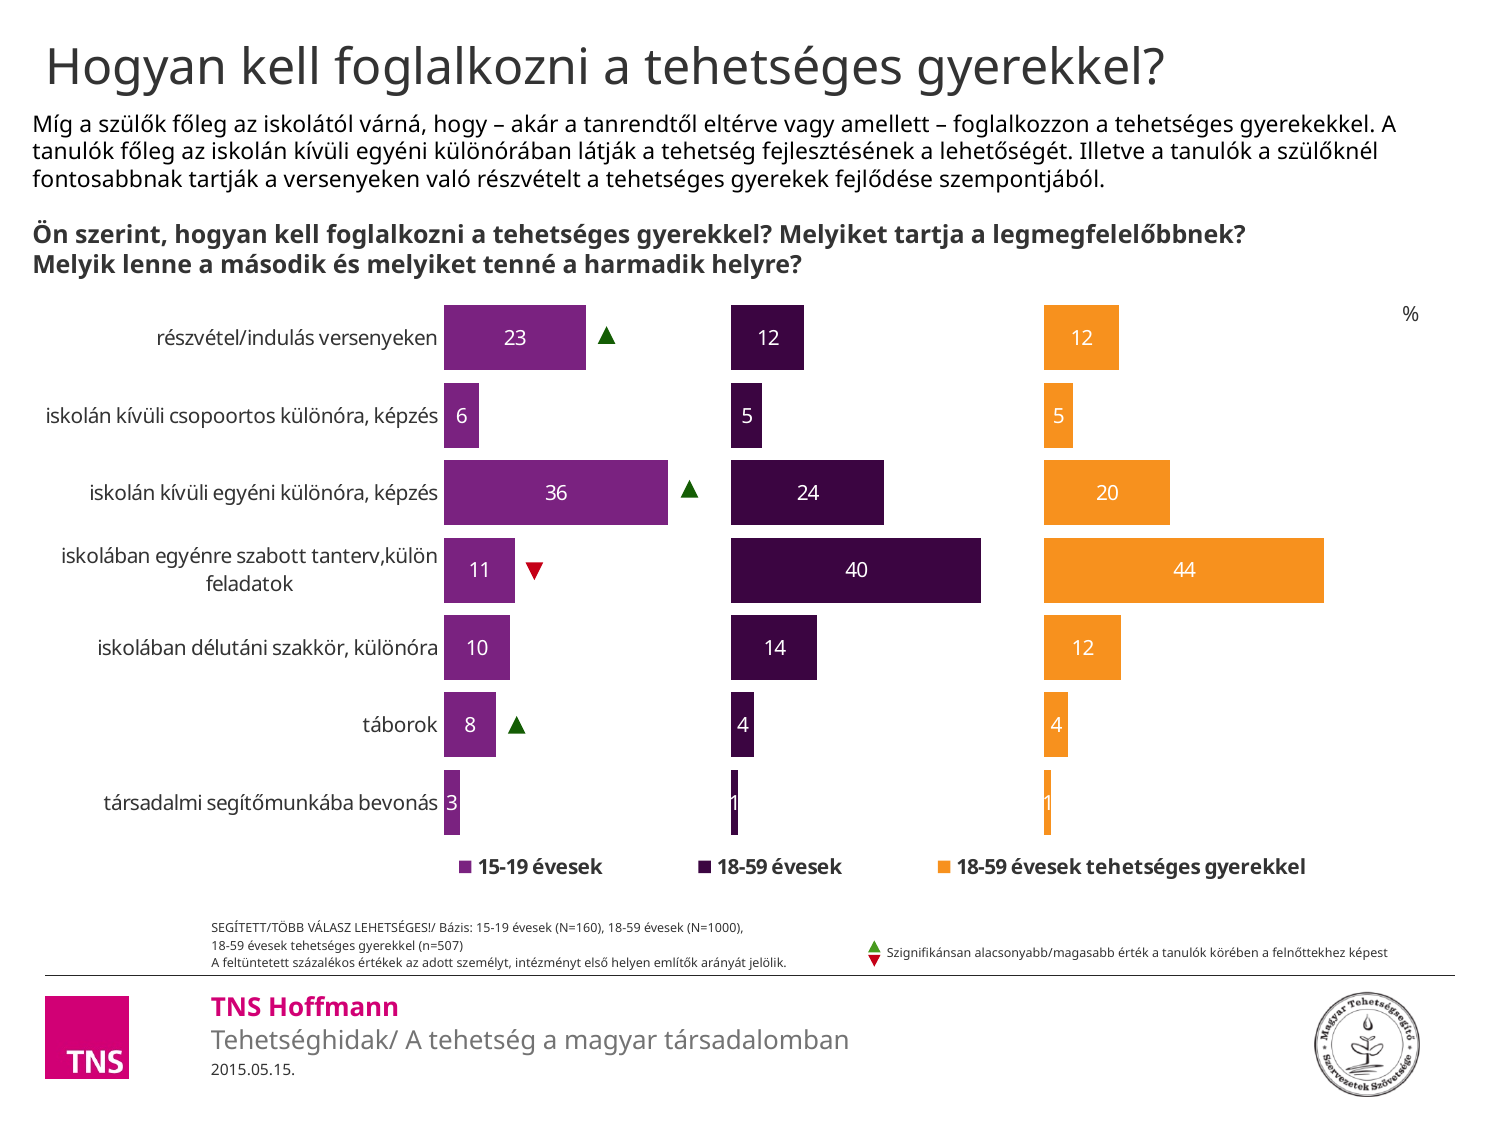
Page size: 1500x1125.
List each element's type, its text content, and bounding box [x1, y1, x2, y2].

picture [45, 996, 129, 1079]
list SEGÍTETT/TÖBB VÁLASZ LEHETSÉGES!/ Bázis: 15-19 évesek (N=160), 18-59 évesek (N=1000), 18-59 évesek tehetséges gyerekkel (n=507) A feltüntetett százalékos értékek az adott személyt, intézményt első helyen említők arányát jelölik. [211, 930, 1456, 988]
text_box [866, 954, 883, 969]
chart [45, 210, 1455, 911]
title Hogyan kell foglalkozni a tehetséges gyerekkel? [0, 0, 1500, 170]
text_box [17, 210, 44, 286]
text_box [866, 938, 883, 955]
text_box Szignifikánsan alacsonyabb/magasabb érték a tanulók körében a felnőttekhez képest [886, 946, 1447, 977]
text_box Míg a szülők főleg az iskolától várná, hogy – akár a tanrendtől eltérve vagy amellett – foglalkozzon a tehetséges gyerekekkel. A tanulók főleg az iskolán kívüli egyéni különórában látják a tehetség fejlesztésének a lehetőségét. Illetve a tanulók a szülőknél fontosabbnak tartják a versenyeken való részvételt a tehetséges gyerekek fejlődése szempontjából. [17, 101, 1500, 199]
picture [1314, 991, 1420, 1097]
